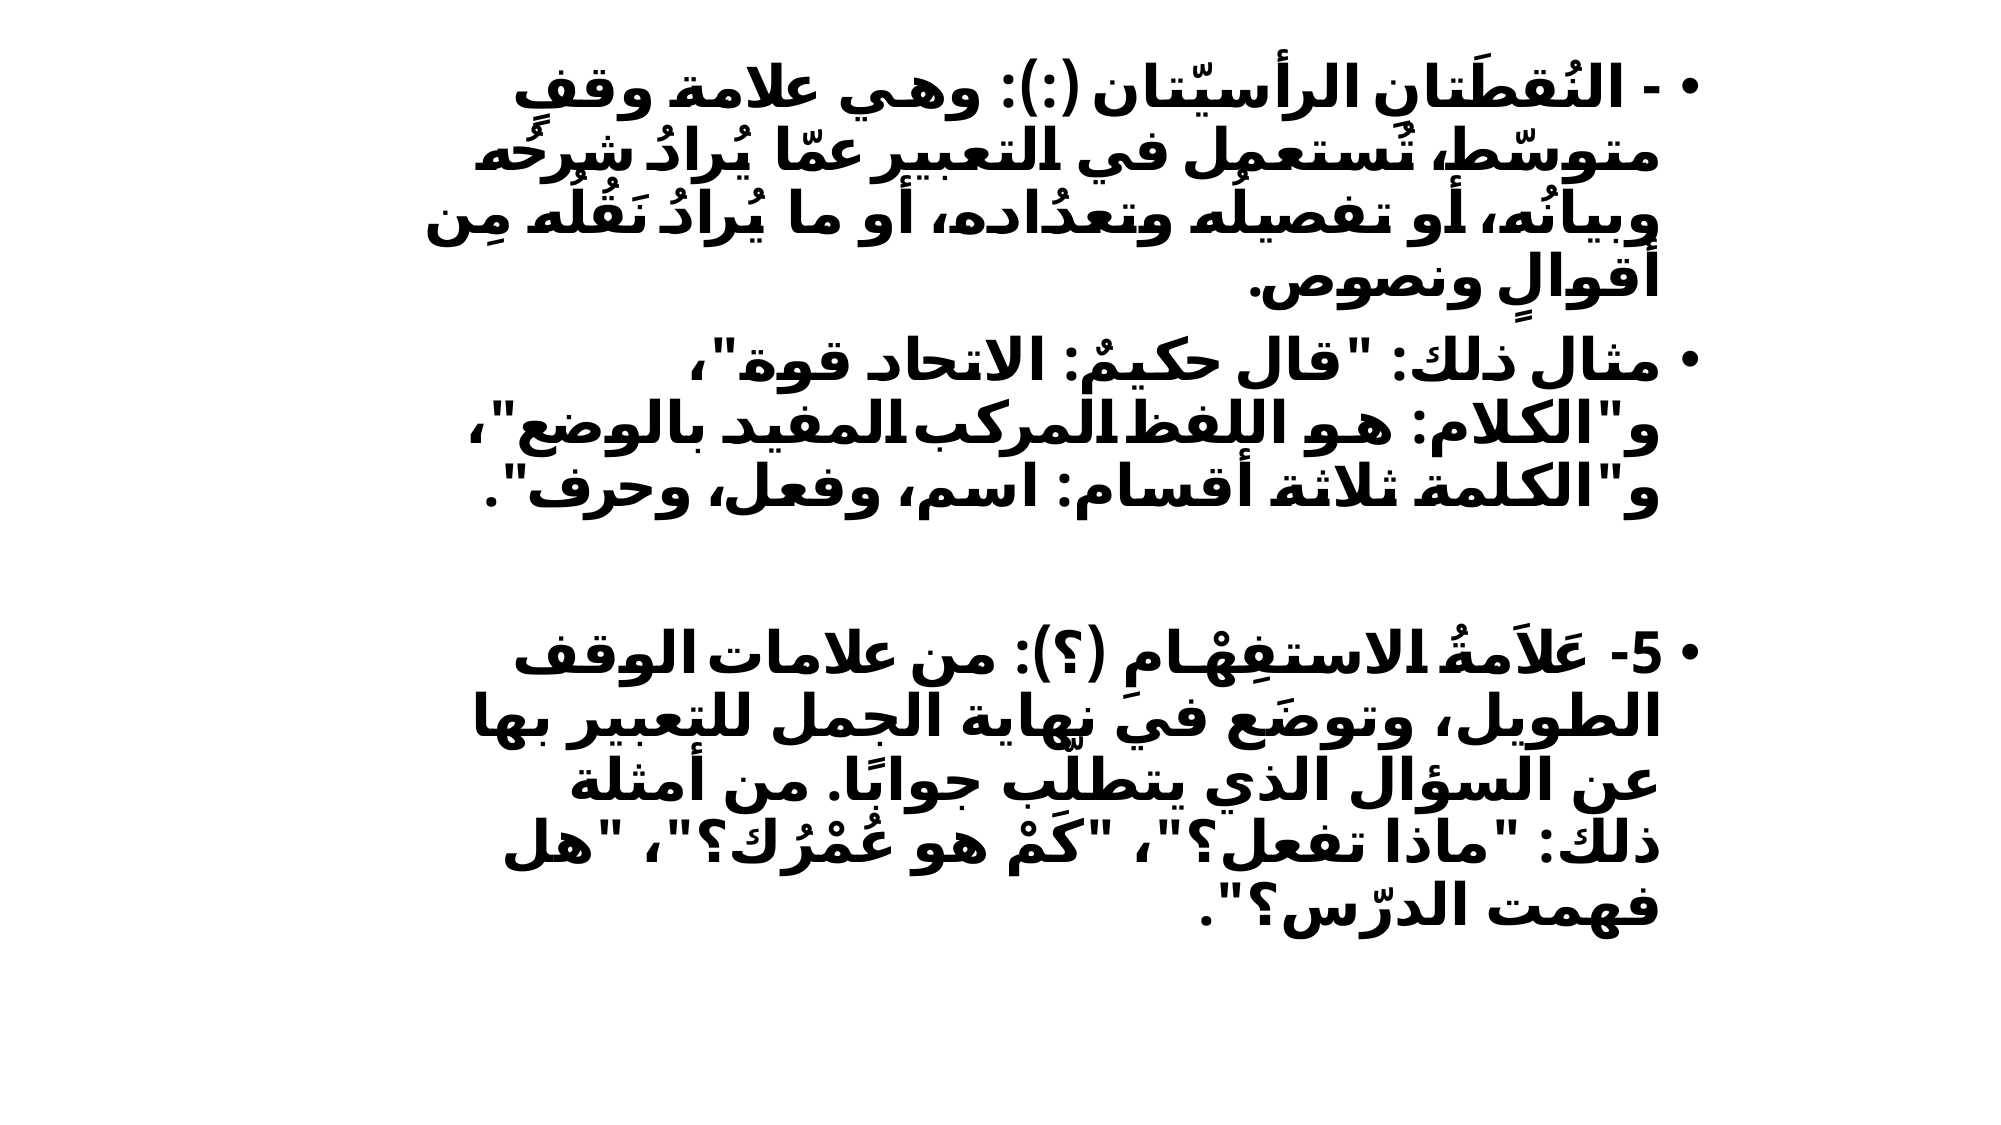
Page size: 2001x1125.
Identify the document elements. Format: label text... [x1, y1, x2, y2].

list - النُقطَتانِ الرأسيّتان (:): وهي علامة وقفٍ متوسّط، تُستعمل في التعبير عمّا يُرادُ شرحُه وبيانُه، أو تفصيلُه وتعدُاده، أو ما يُرادُ نَقُلُه مِن أقوالٍ ونصوص. مثال ذلك: "قال حكيمٌ: الاتحاد قوة"، و"الكلام: هو اللفظ المركب المفيد بالوضع"، و"الكلمة ثلاثة أقسام: اسم، وفعل، وحرف". 5- عَلاَمةُ الاستفِهْامِ (؟): من علامات الوقف الطويل، وتوضَع في نهاية الجمل للتعبير بها عن السؤال الذي يتطلّب جوابًا. من أمثلة ذلك: "ماذا تفعل؟"، "كَمْ هو عُمْرُك؟"، "هل فهمت الدرّس؟". [412, 50, 1716, 1088]
